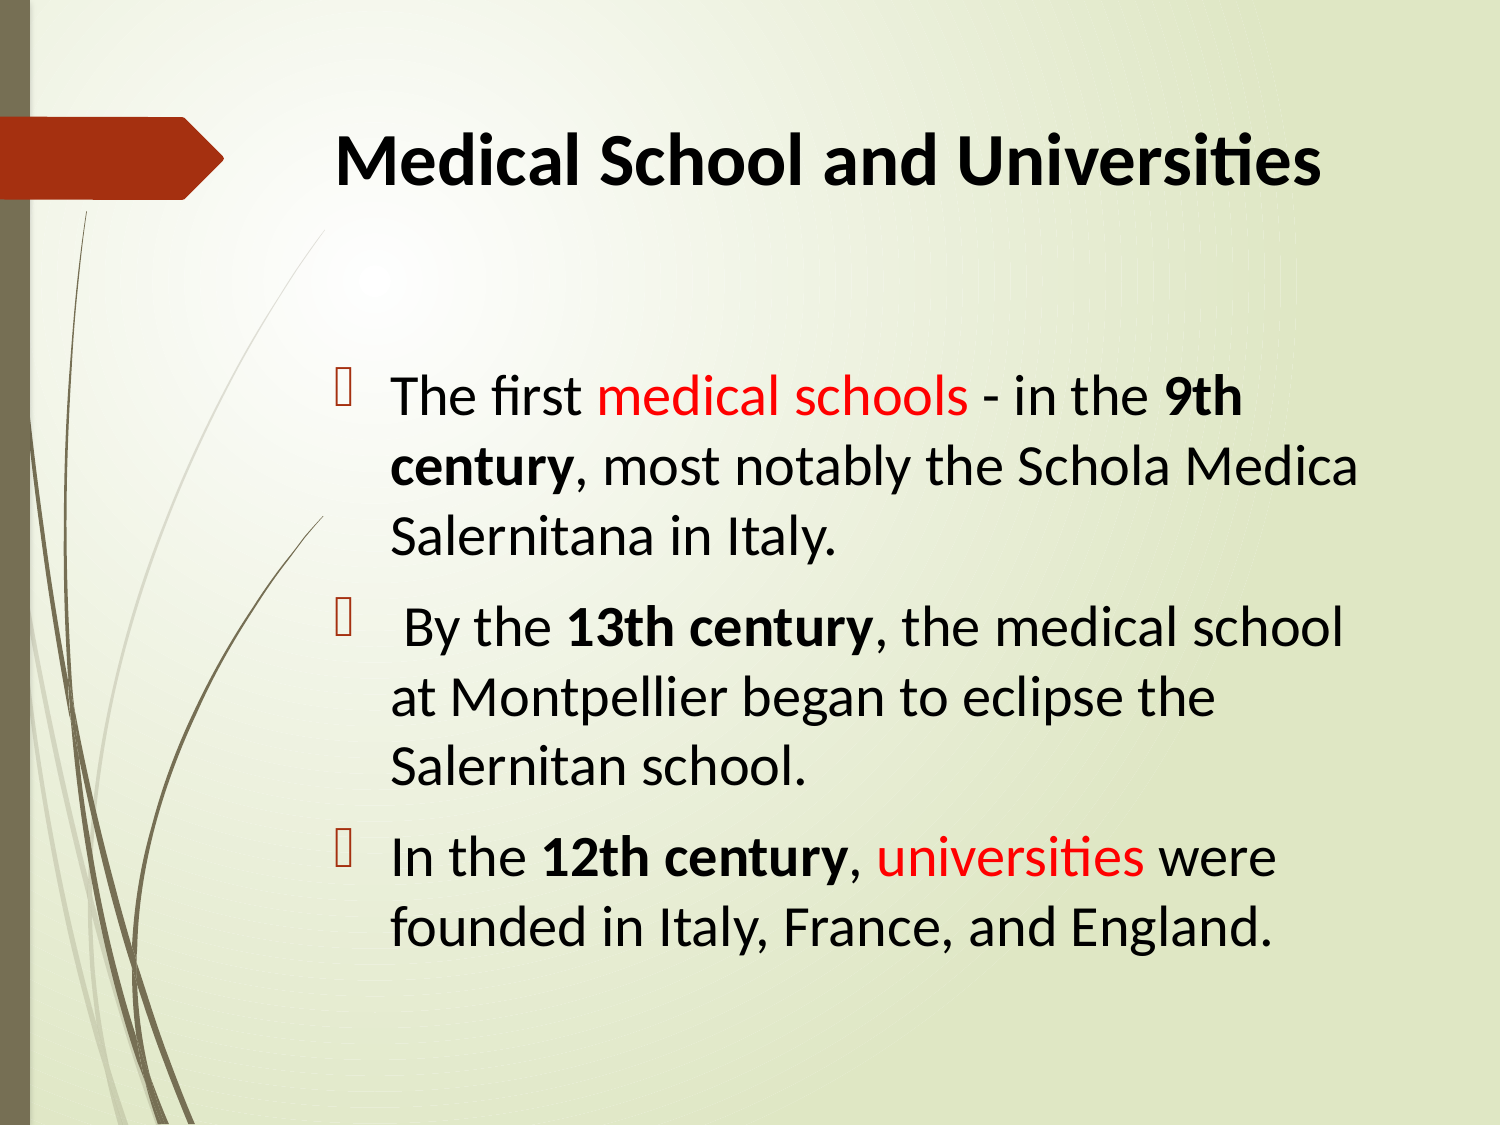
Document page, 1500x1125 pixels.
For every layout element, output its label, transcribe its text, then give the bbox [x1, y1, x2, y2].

list The first medical schools - in the 9th century, most notably the Schola Medica Salernitana in Italy. By the 13th century, the medical school at Montpellier began to eclipse the Salernitan school. In the 12th century, universities were founded in Italy, France, and England. [318, 350, 1400, 970]
title Medical School and Universities [319, 102, 1400, 313]
